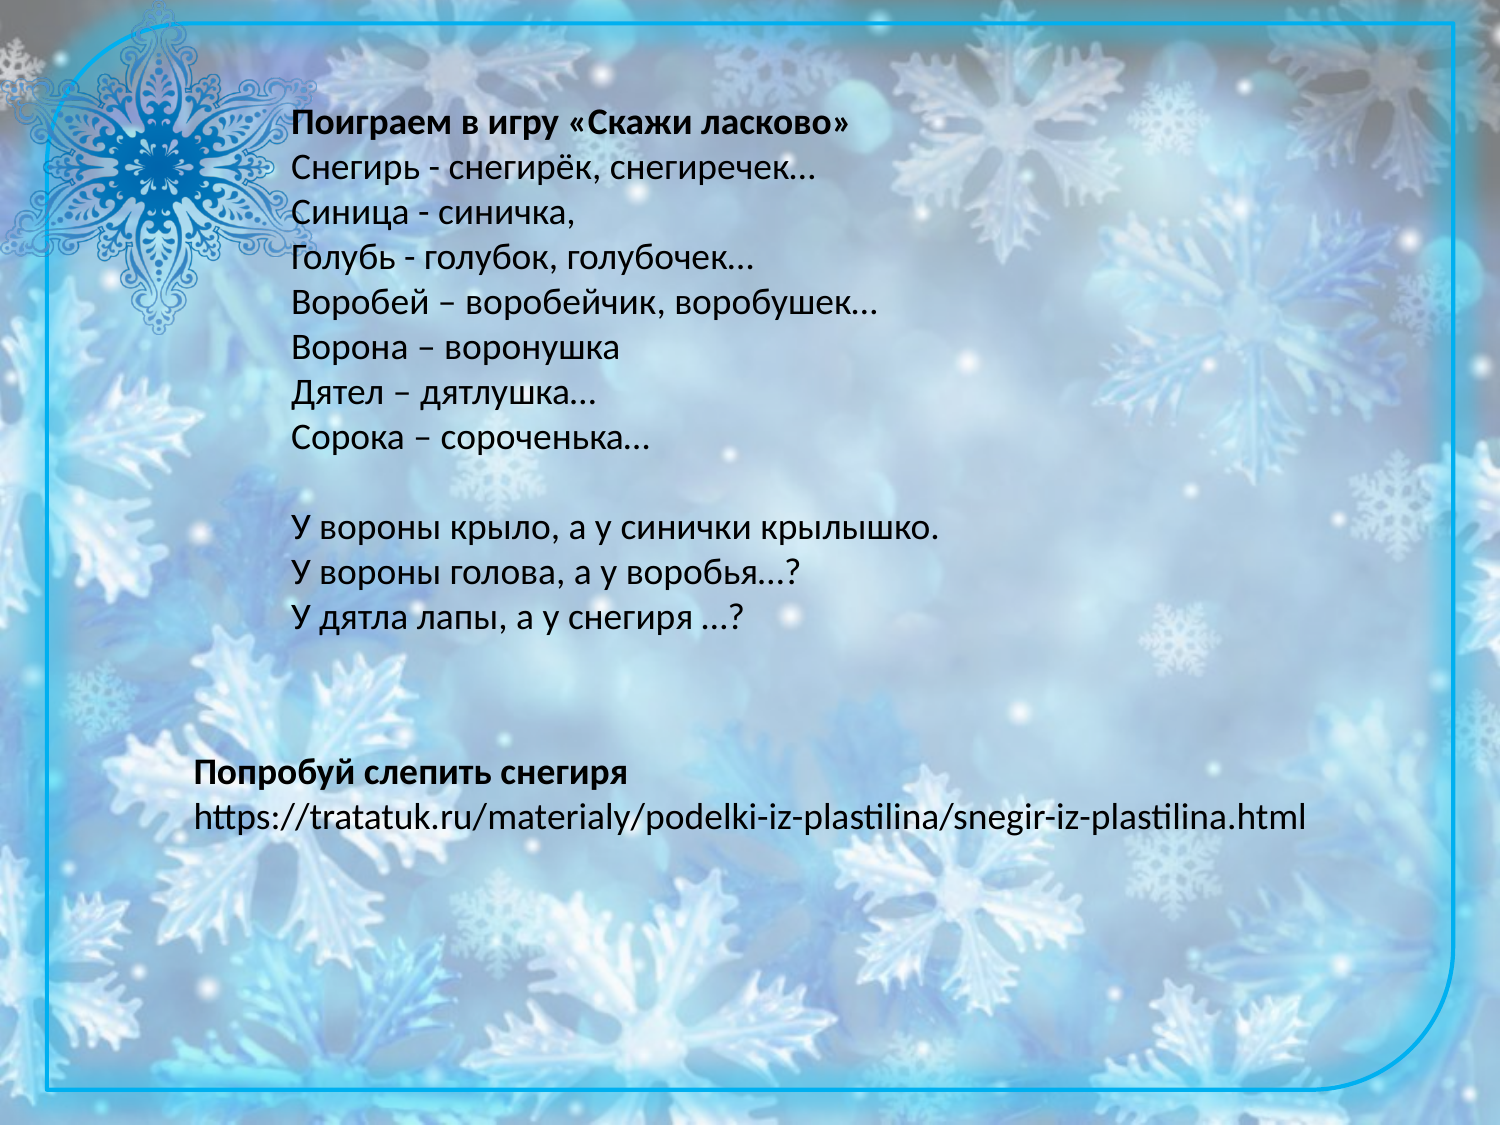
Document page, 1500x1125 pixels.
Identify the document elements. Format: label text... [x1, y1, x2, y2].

picture [0, 0, 317, 335]
text_box Поиграем в игру «Скажи ласково» Снегирь - снегирёк, снегиречек… Синица - синичка, Голубь - голубок, голубочек… Воробей – воробейчик, воробушек… Ворона – воронушка Дятел – дятлушка… Сорока – сороченька… У вороны крыло, а у синички крылышко. У вороны голова, а у воробья…? У дятла лапы, а у снегиря …? [276, 89, 1124, 645]
text_box Попробуй слепить снегиря https://tratatuk.ru/materialy/podelki-iz-plastilina/snegir-iz-plastilina.html [178, 739, 1323, 845]
